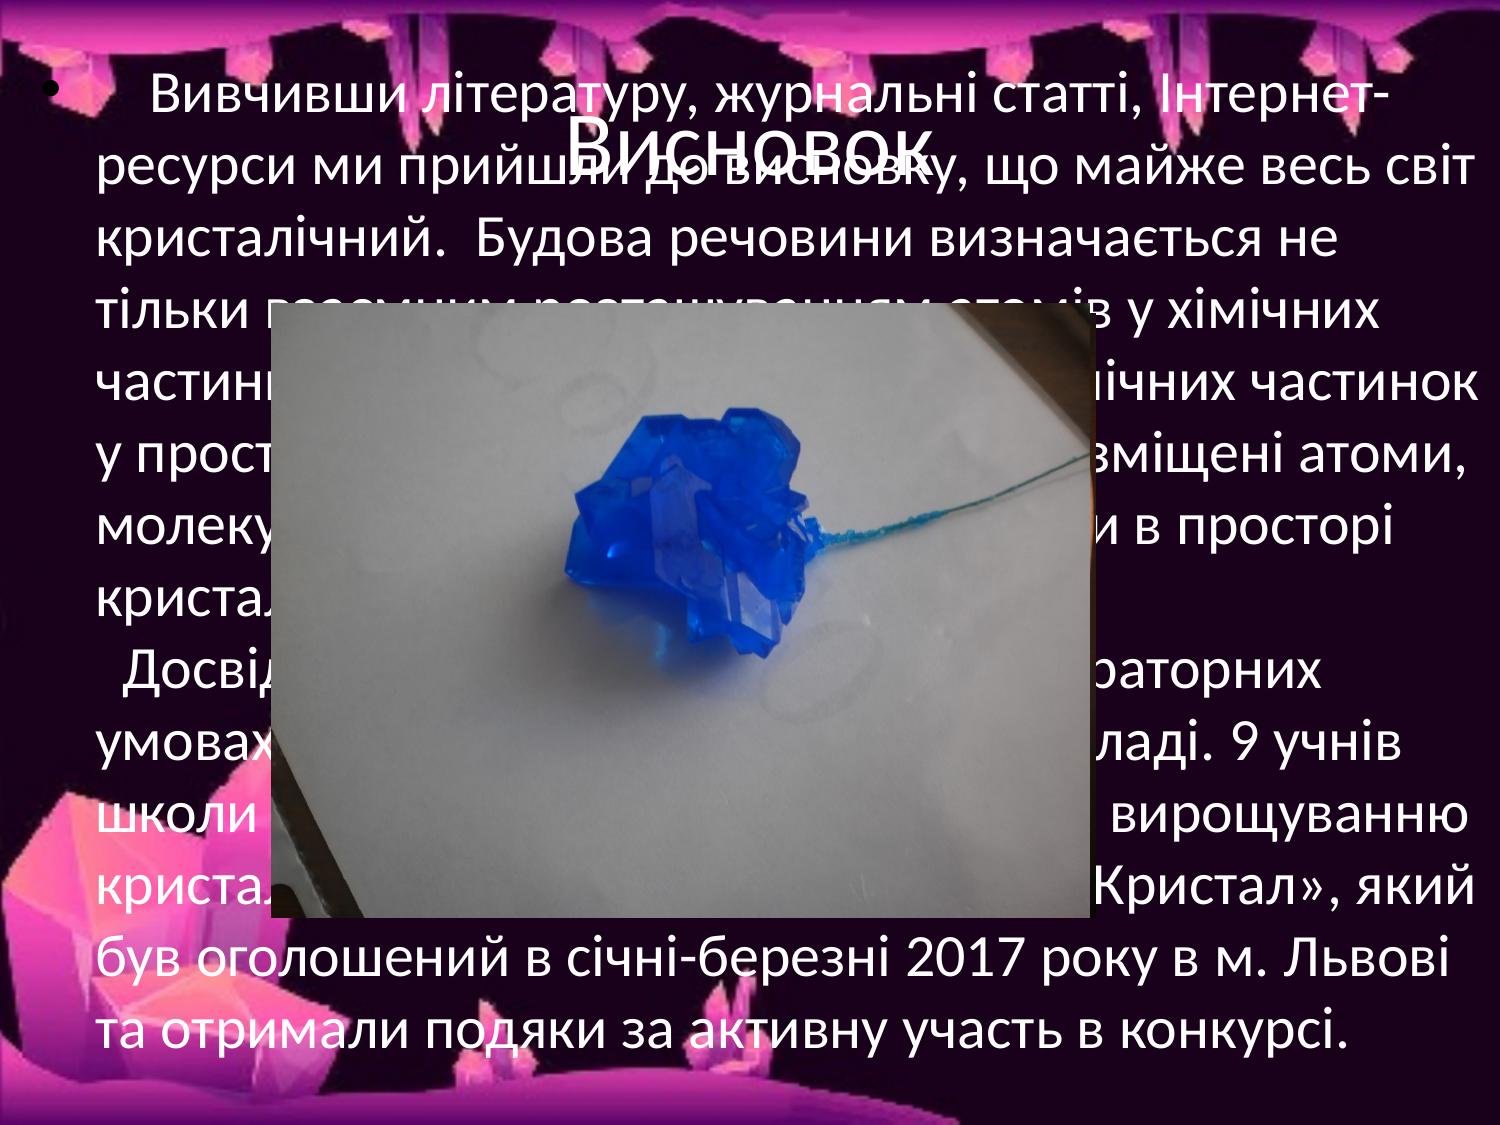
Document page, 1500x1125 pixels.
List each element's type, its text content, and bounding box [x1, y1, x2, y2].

picture [0, 0, 1500, 1125]
list Вивчивши літературу, журнальні статті, Інтернет-ресурси ми прийшли до висновку, що майже весь світ кристалічний. Будова речовини визначається не тільки взаємним розташуванням атомів у хімічних частинках, але і розташуванням цих хімічних частинок у просторі. Найбільш впорядковано розміщені атоми, молекули і іони в кристалах, утворюючи в просторі кристалічну гратку. Досвід вирощування кристалів в лабораторних умовах був узагальнений в нашому закладі. 9 учнів школи представили свої творчі звіти по вирощуванню кристалів на Всеукраїнський конкурс «Кристал», який був оголошений в січні-березні 2017 року в м. Львові та отримали подяки за активну участь в конкурсі. [25, 44, 1496, 1120]
